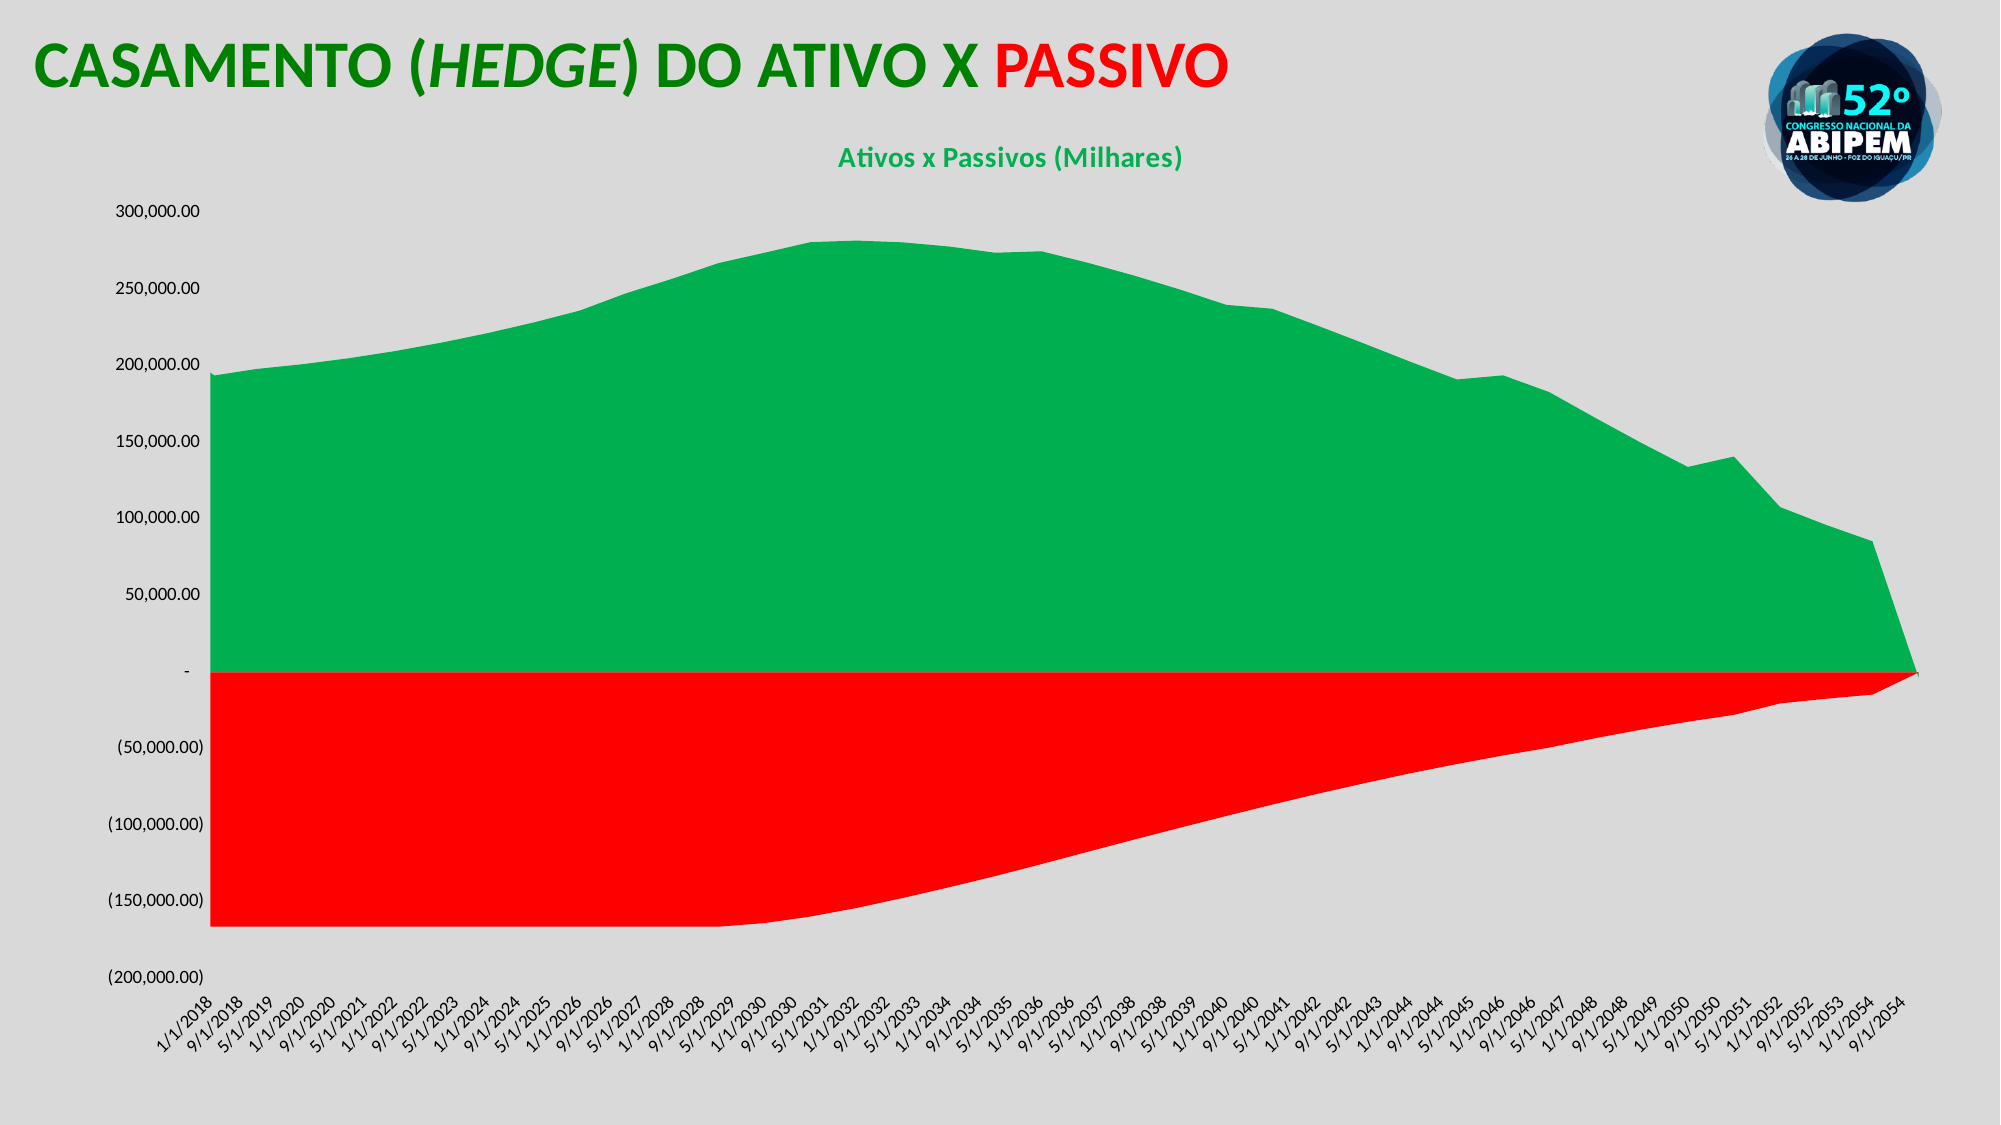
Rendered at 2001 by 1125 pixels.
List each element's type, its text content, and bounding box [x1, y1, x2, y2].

picture [1704, 29, 2000, 223]
chart [65, 109, 1957, 1078]
text_box CASAMENTO (HEDGE) DO ATIVO X PASSIVO [19, 13, 1245, 109]
